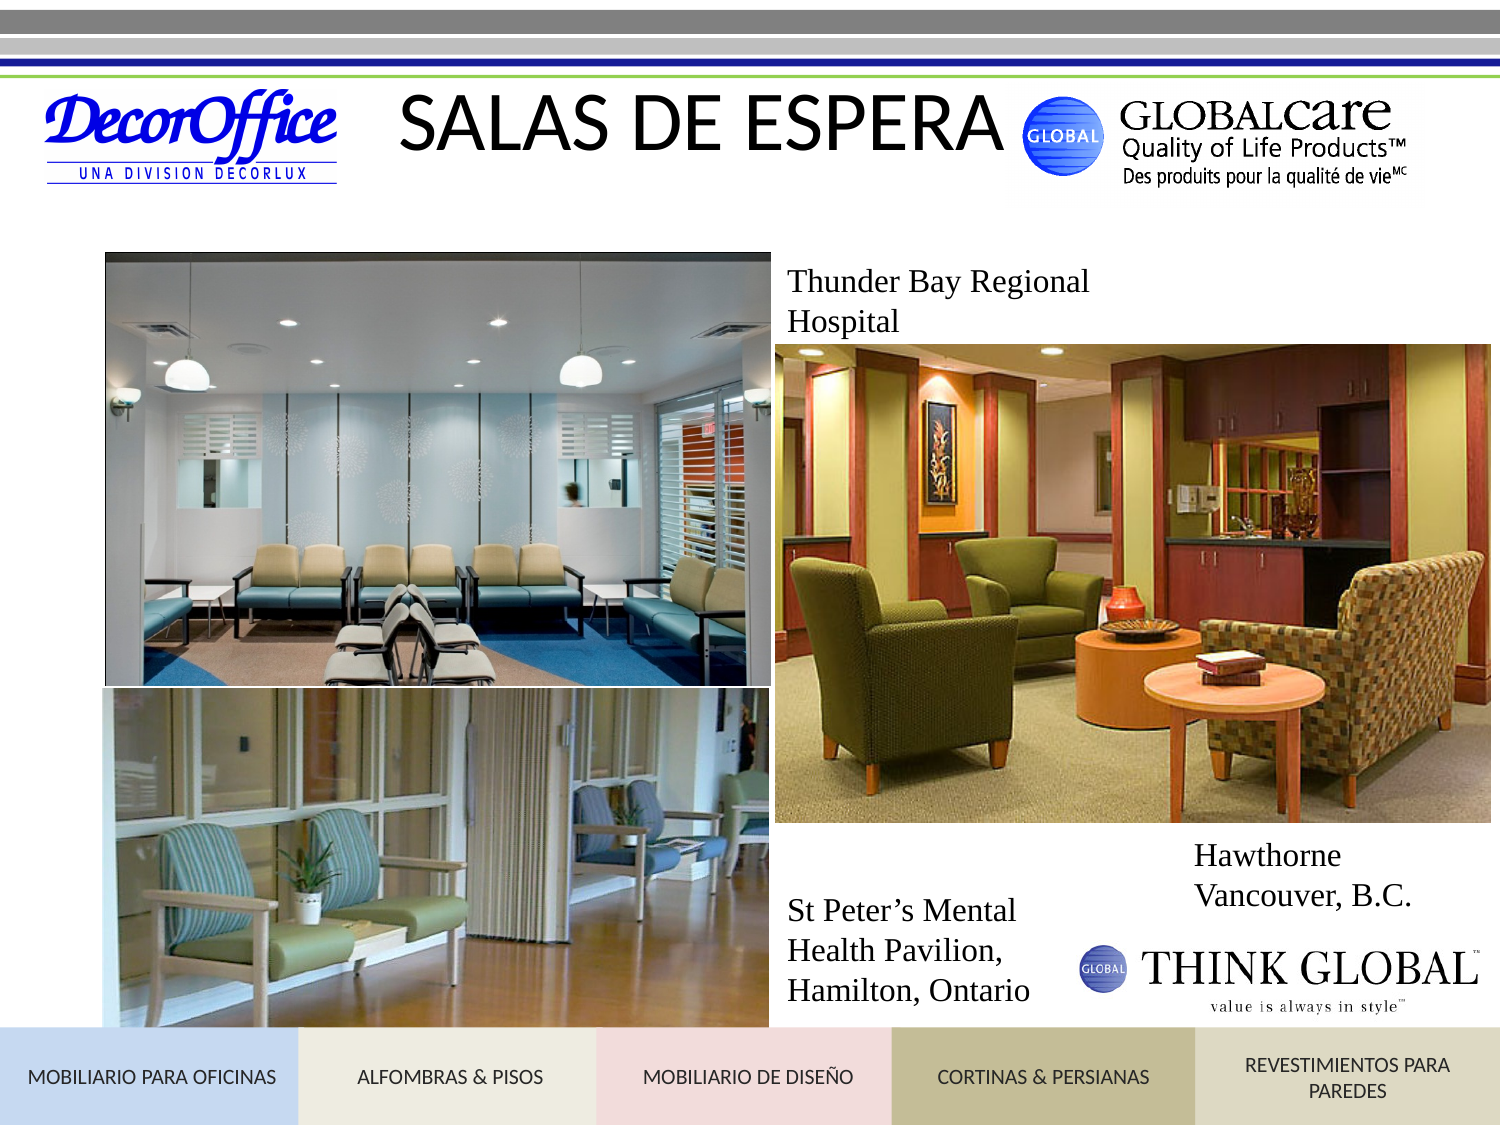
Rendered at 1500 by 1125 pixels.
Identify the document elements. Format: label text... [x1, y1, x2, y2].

picture [1068, 928, 1490, 1024]
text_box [0, 1026, 1500, 1125]
picture [1005, 81, 1425, 209]
picture [102, 688, 770, 1026]
text_box Hawthorne Vancouver, B.C. [1180, 831, 1471, 921]
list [105, 252, 771, 687]
text_box St Peter’s Mental Health Pavilion, Hamilton, Ontario [774, 881, 1099, 1015]
picture [44, 89, 337, 184]
picture [775, 344, 1492, 823]
title SALAS DE ESPERA [64, 87, 1000, 210]
text_box Thunder Bay Regional Hospital [773, 252, 1146, 342]
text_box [0, 9, 1500, 79]
